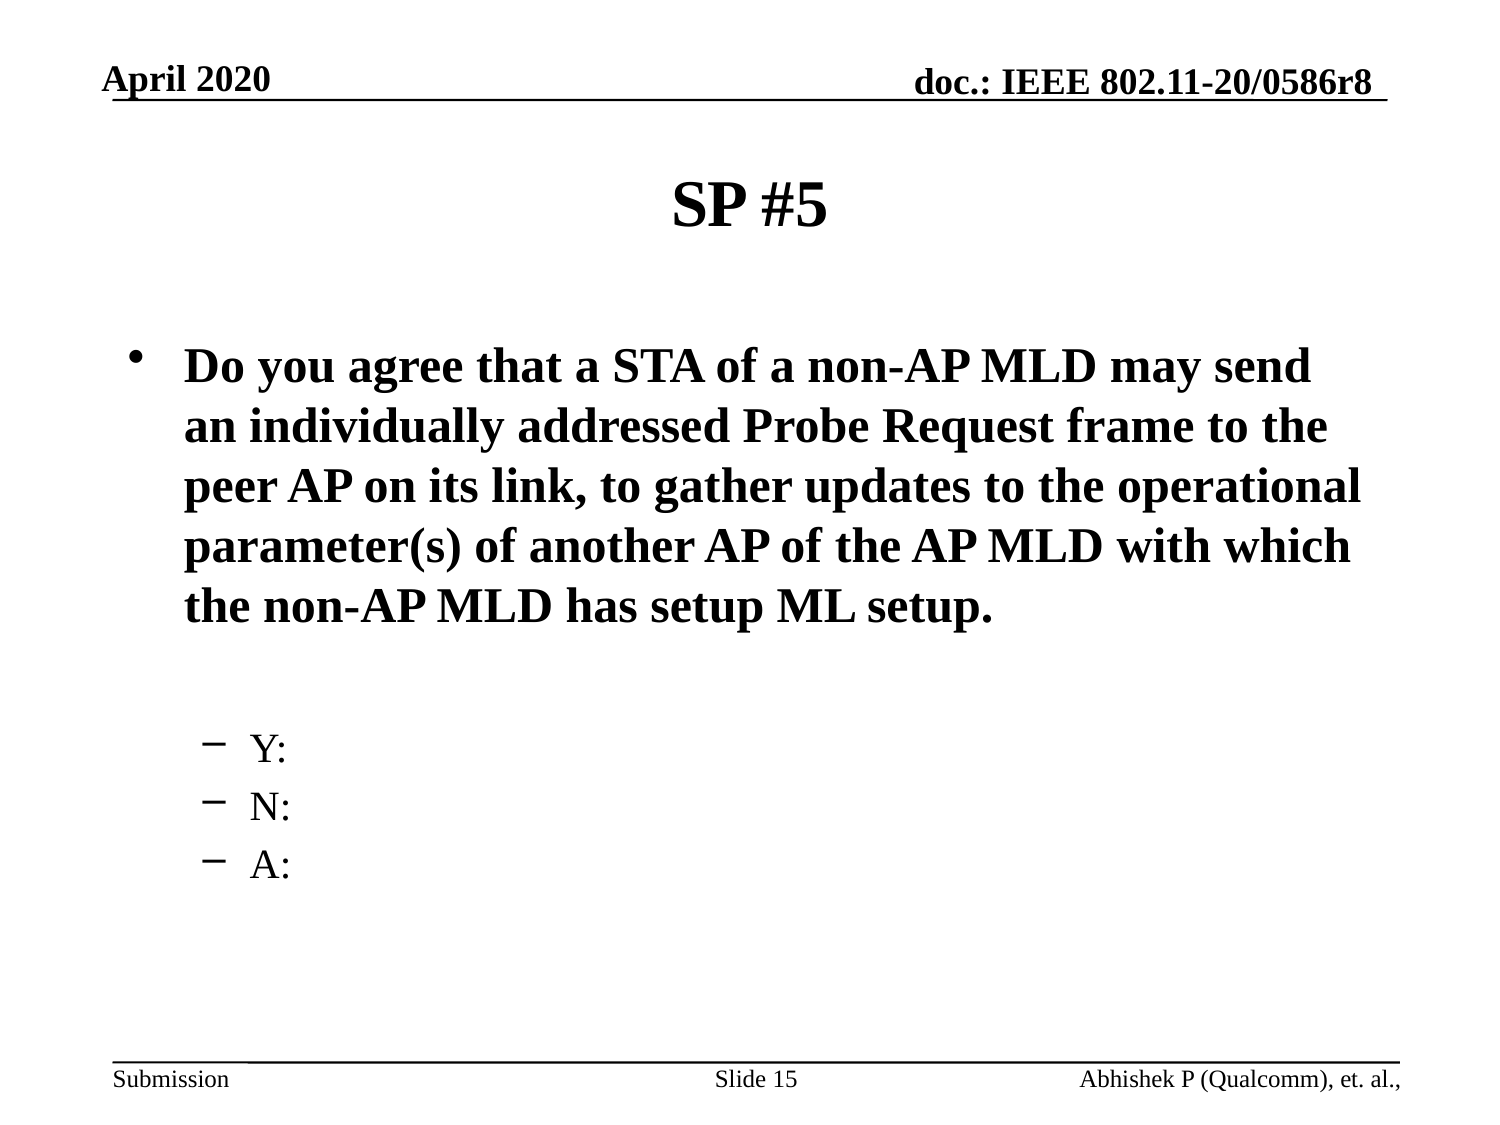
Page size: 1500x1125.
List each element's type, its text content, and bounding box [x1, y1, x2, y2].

title SP #5 [112, 112, 1388, 288]
footer Abhishek P (Qualcomm), et. al., [949, 1061, 1402, 1093]
slide_number Slide 15 [712, 1061, 801, 1093]
list Do you agree that a STA of a non-AP MLD may send an individually addressed Probe Request frame to the peer AP on its link, to gather updates to the operational parameter(s) of another AP of the AP MLD with which the non-AP MLD has setup ML setup. Y: N: A: [112, 324, 1388, 1052]
